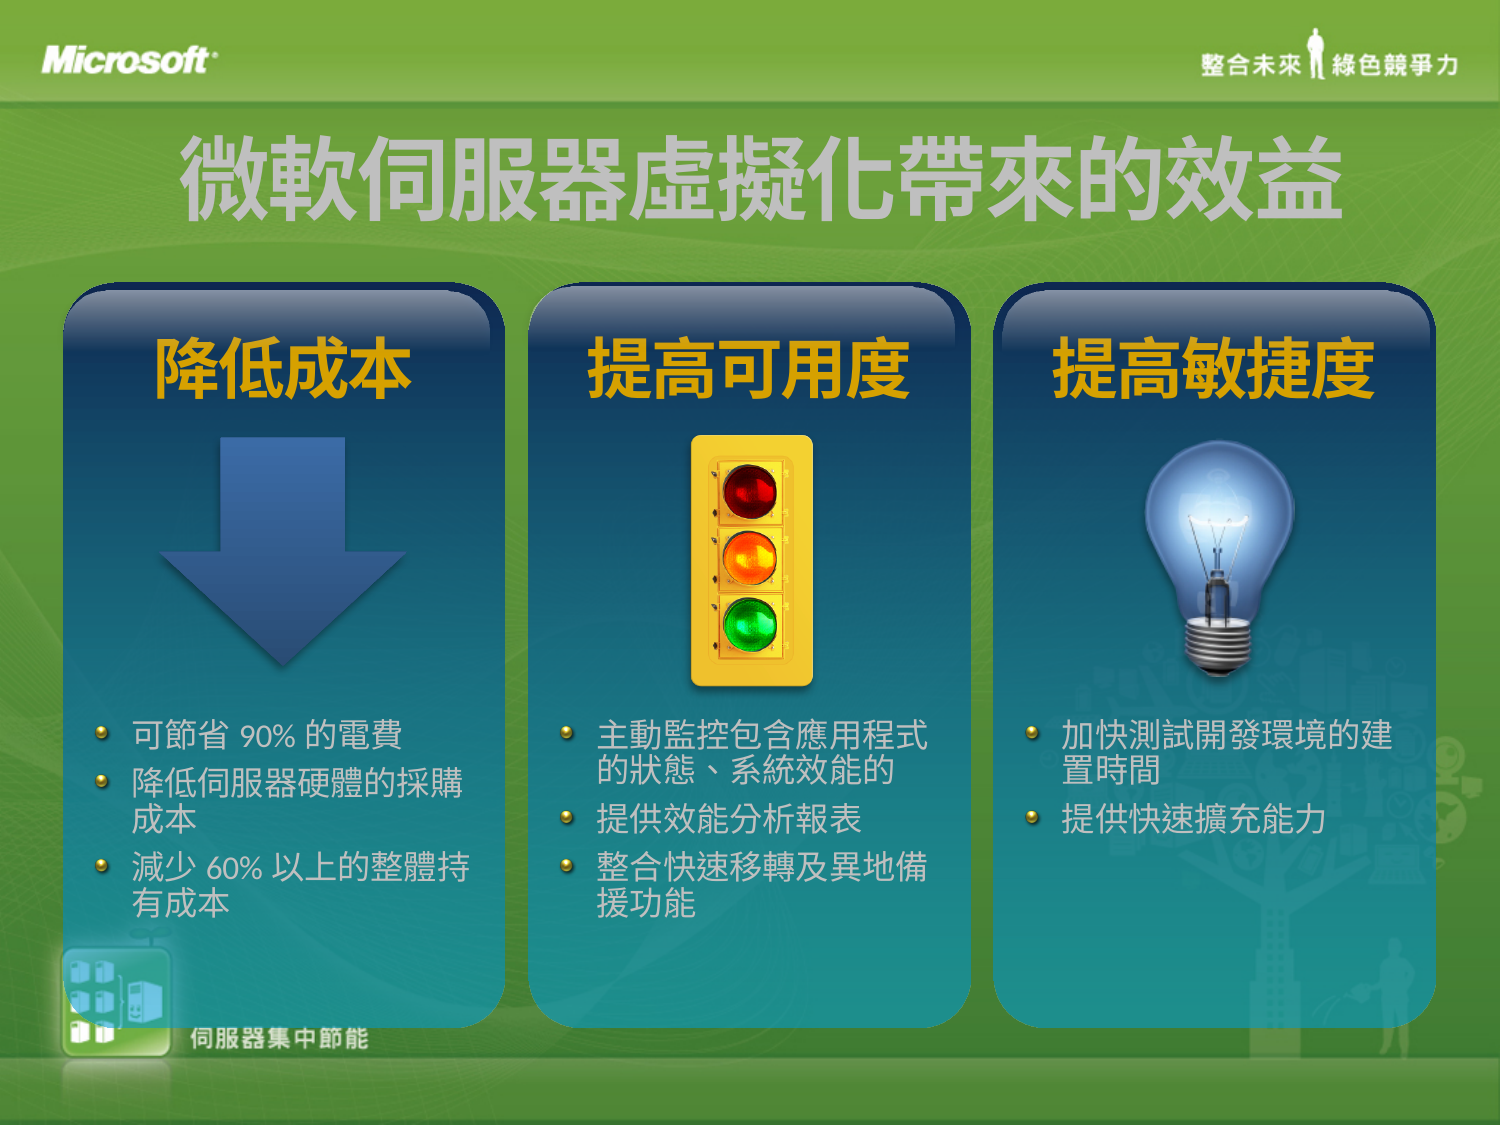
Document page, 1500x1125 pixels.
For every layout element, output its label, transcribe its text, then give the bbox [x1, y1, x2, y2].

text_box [62, 282, 506, 1028]
title 微軟伺服器虛擬化帶來的效益 [43, 117, 1500, 238]
text_box [1002, 290, 1430, 416]
picture [0, 0, 1500, 1125]
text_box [528, 282, 971, 1028]
text_box 提高敏捷度 加快測試開發環境的建置時間 提供快速擴充能力 [991, 280, 1438, 1030]
